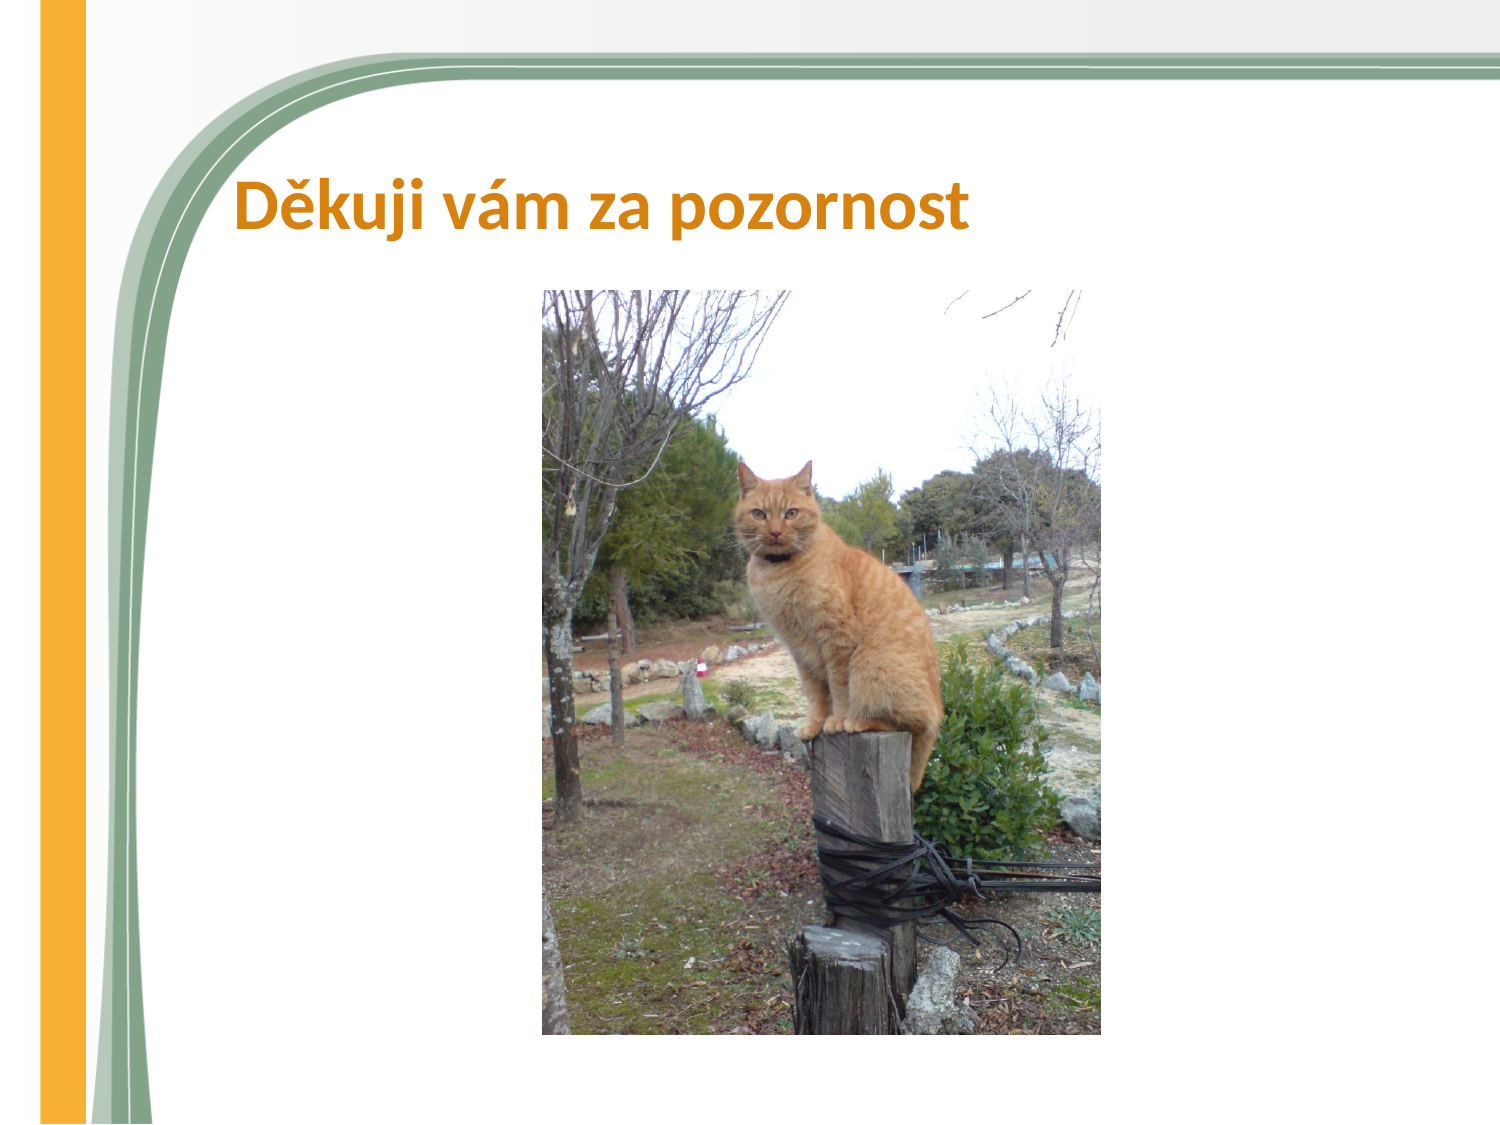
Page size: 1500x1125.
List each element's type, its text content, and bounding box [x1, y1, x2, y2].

title Děkuji vám za pozornost [218, 149, 1425, 252]
picture [0, 0, 1500, 1125]
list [542, 290, 1101, 1036]
